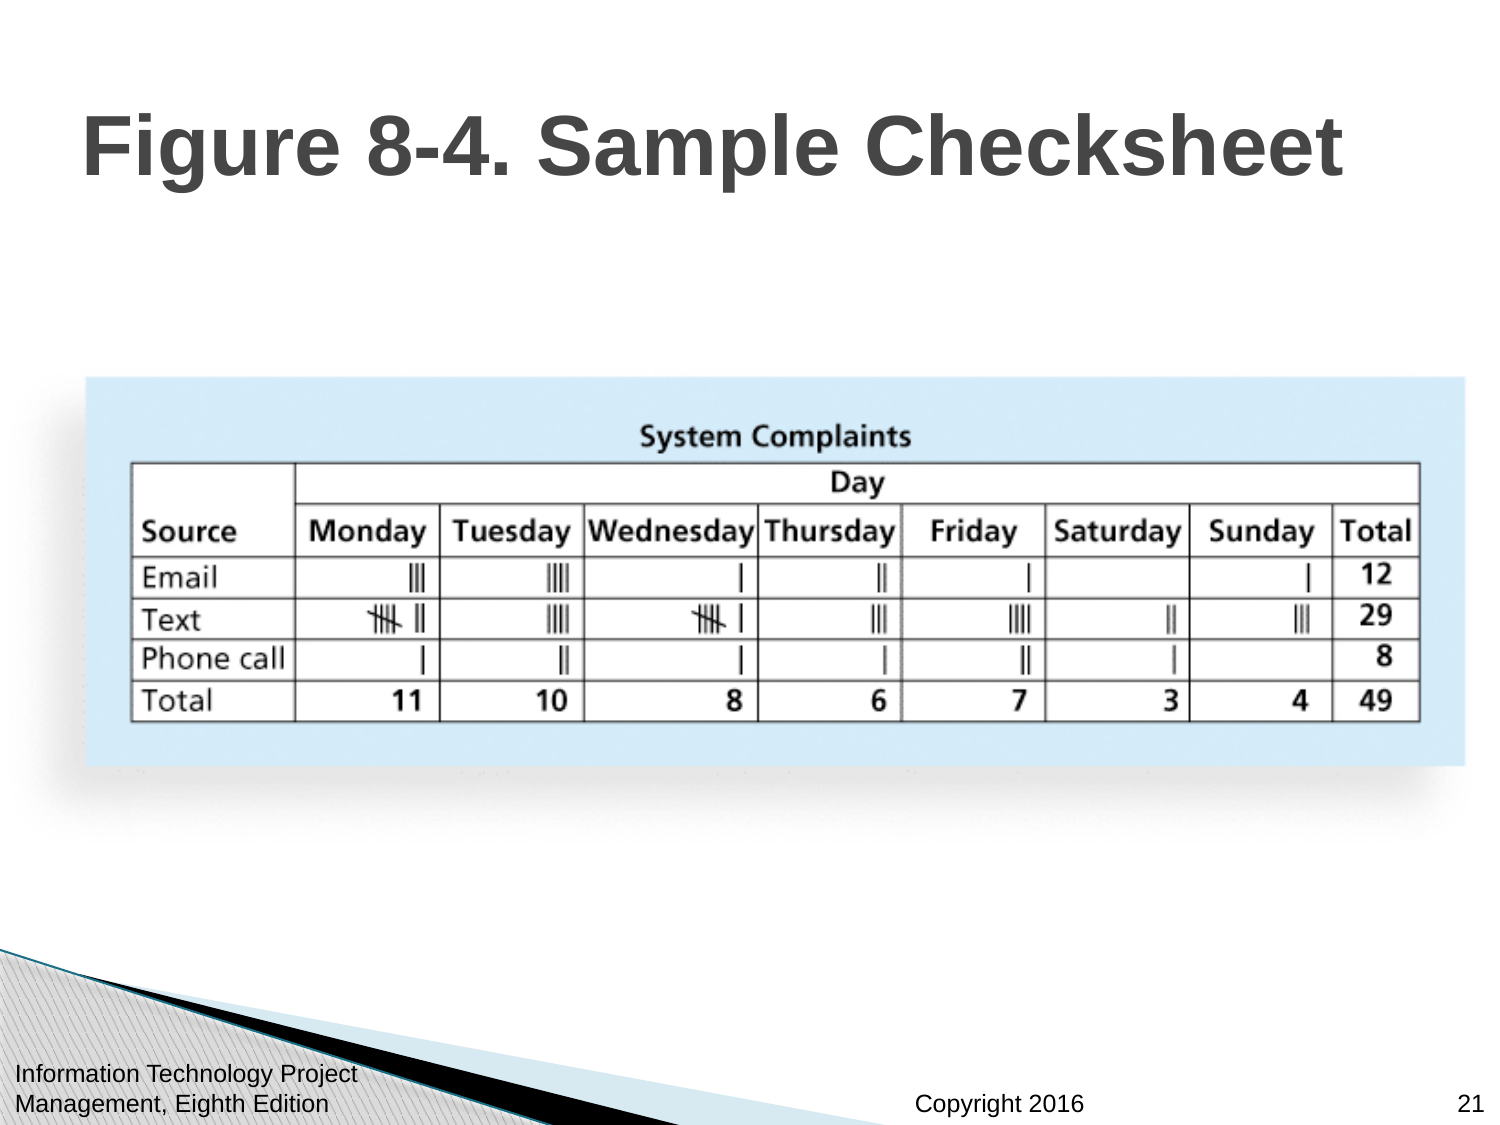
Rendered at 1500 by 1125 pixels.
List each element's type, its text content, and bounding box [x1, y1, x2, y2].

title Figure 8-4. Sample Checksheet [66, 47, 1417, 235]
slide_number 21 [1408, 1065, 1500, 1125]
picture [0, 354, 1489, 858]
footer Information Technology Project Management, Eighth Edition [0, 1050, 425, 1125]
